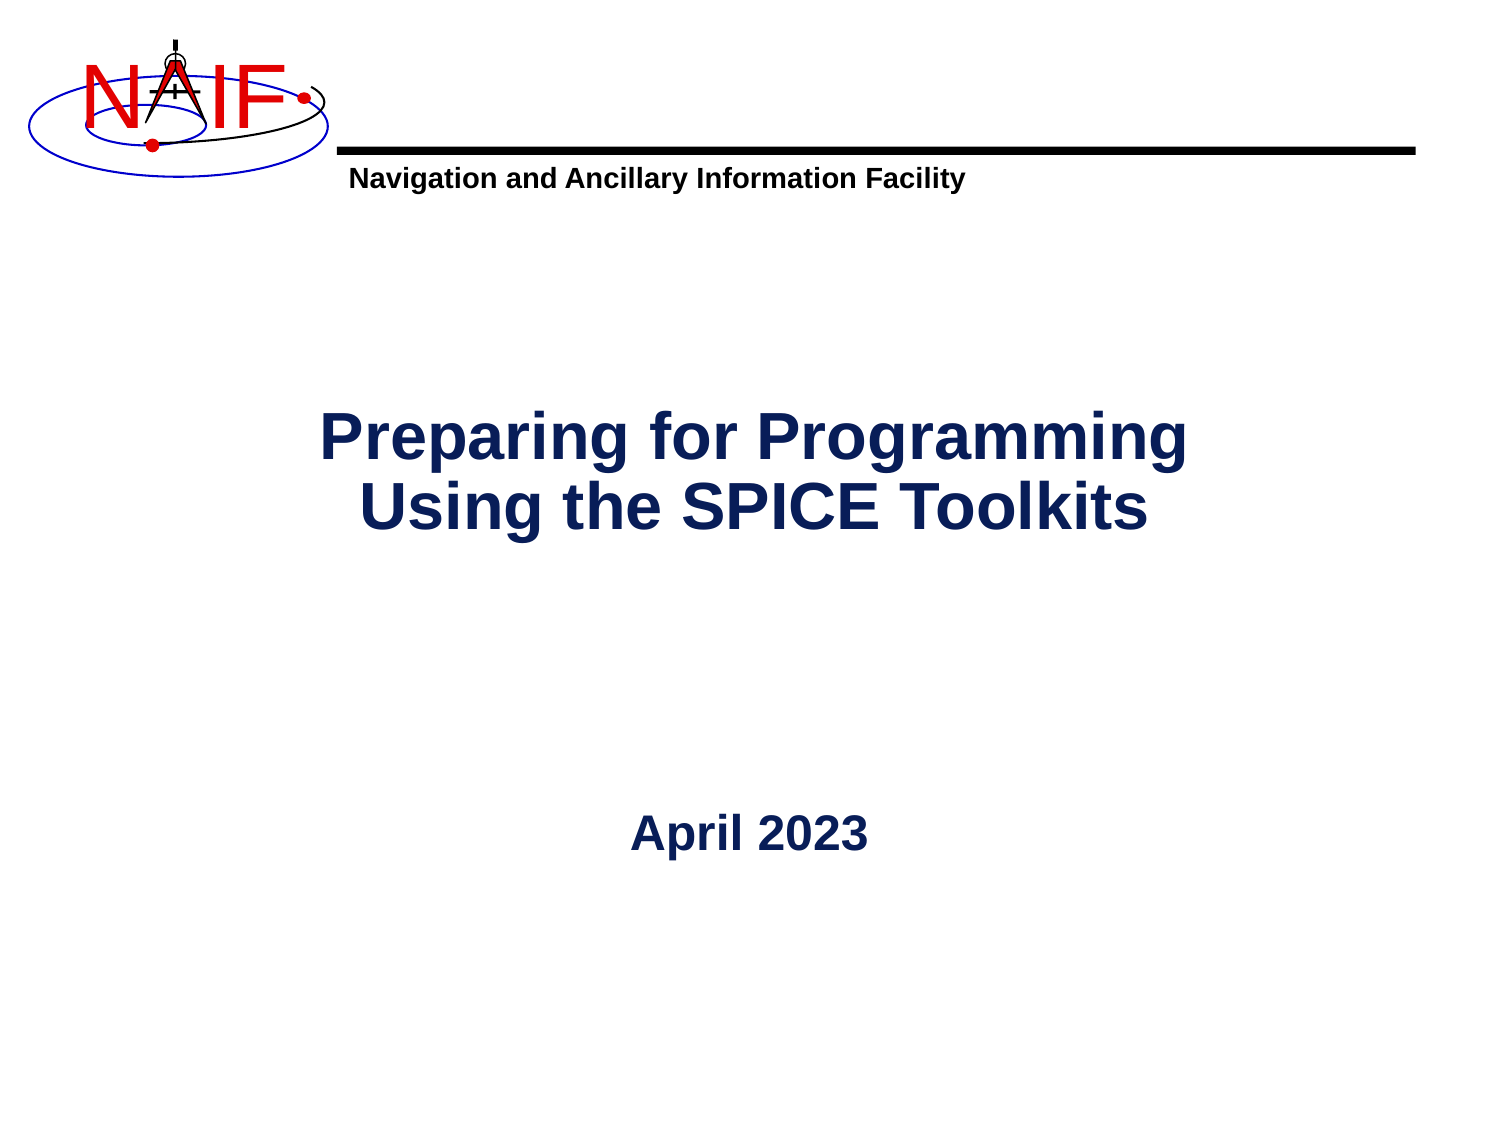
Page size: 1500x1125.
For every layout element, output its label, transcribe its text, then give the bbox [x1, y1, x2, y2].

title Preparing for Programming Using the SPICE Toolkits [305, 399, 1205, 549]
subtitle April 2023 [225, 800, 1274, 902]
